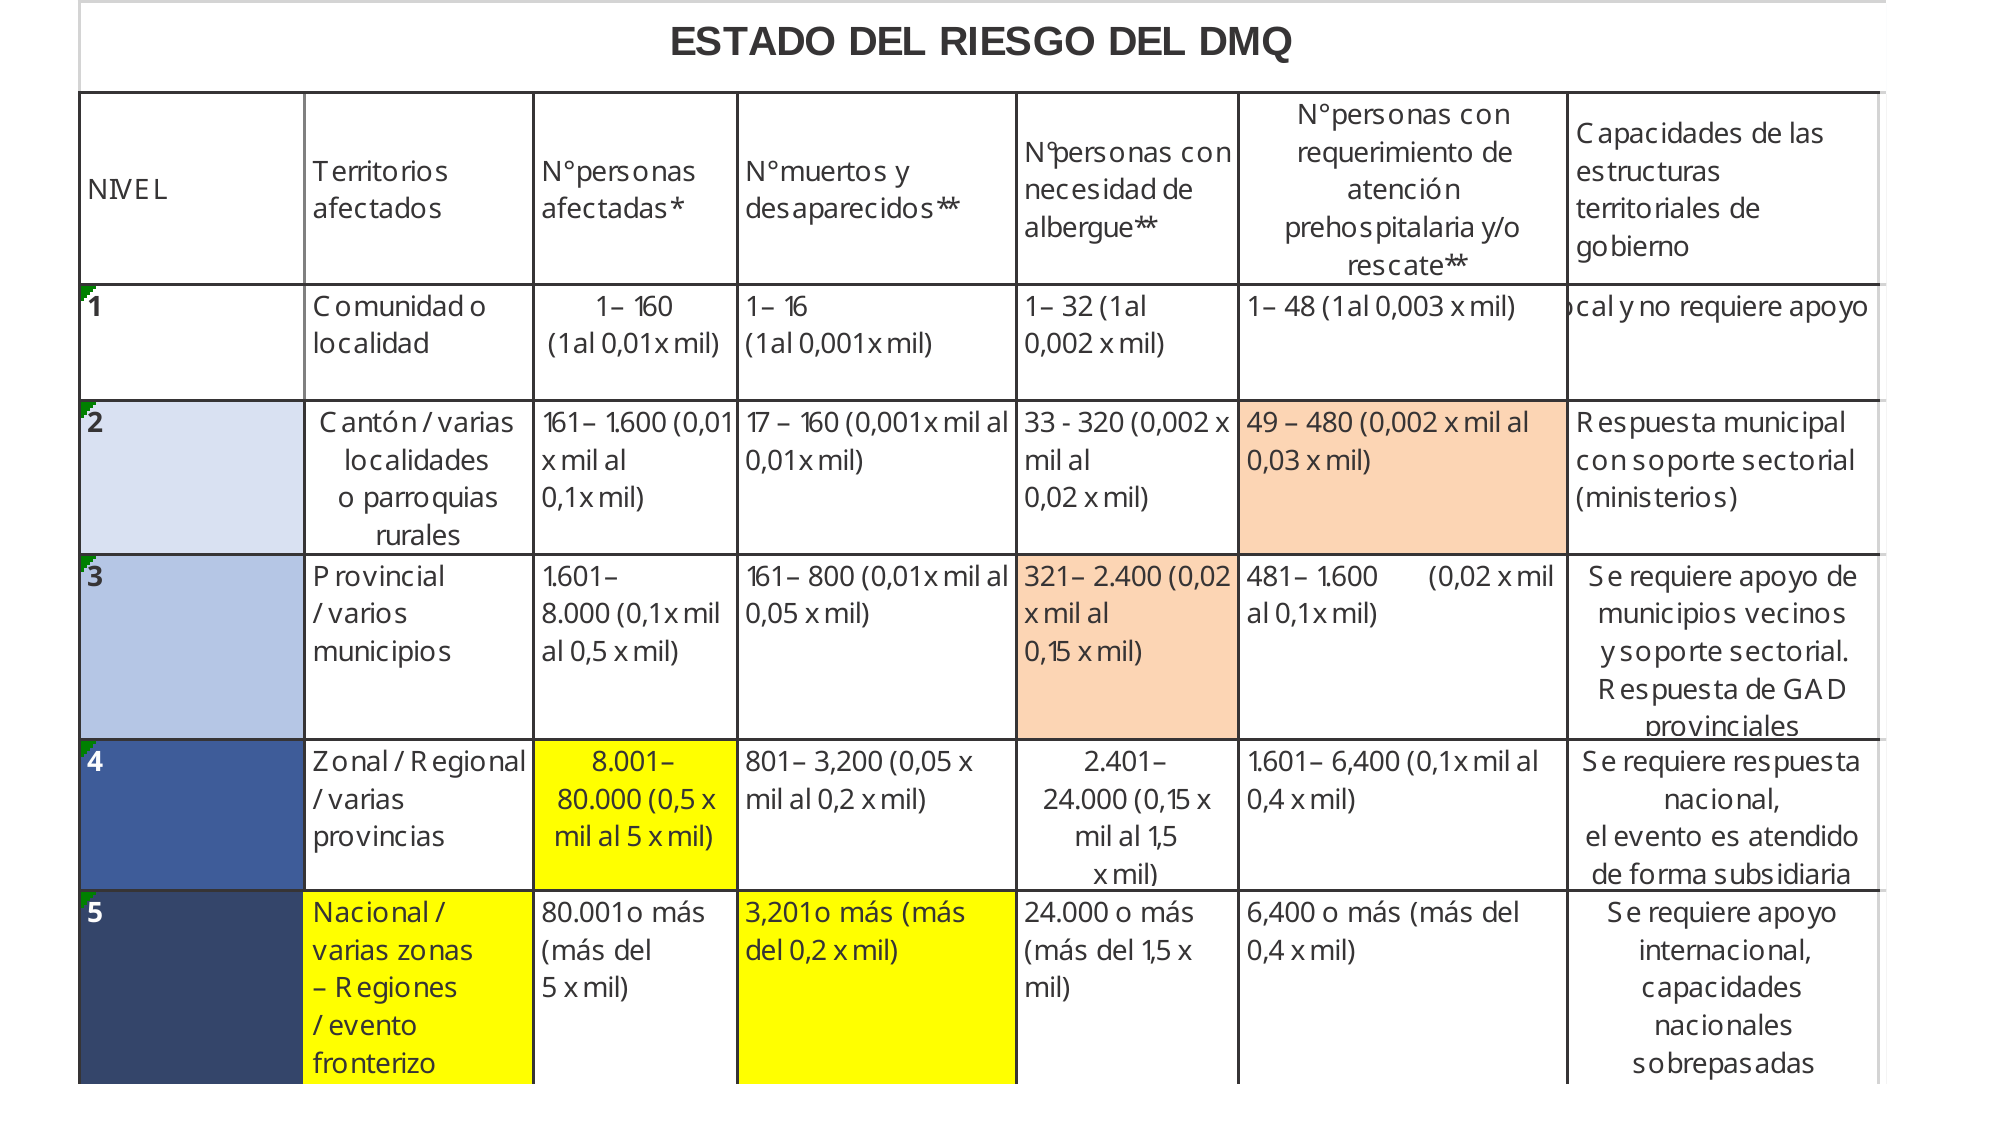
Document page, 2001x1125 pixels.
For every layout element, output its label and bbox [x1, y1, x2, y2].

picture [77, 0, 1890, 1088]
